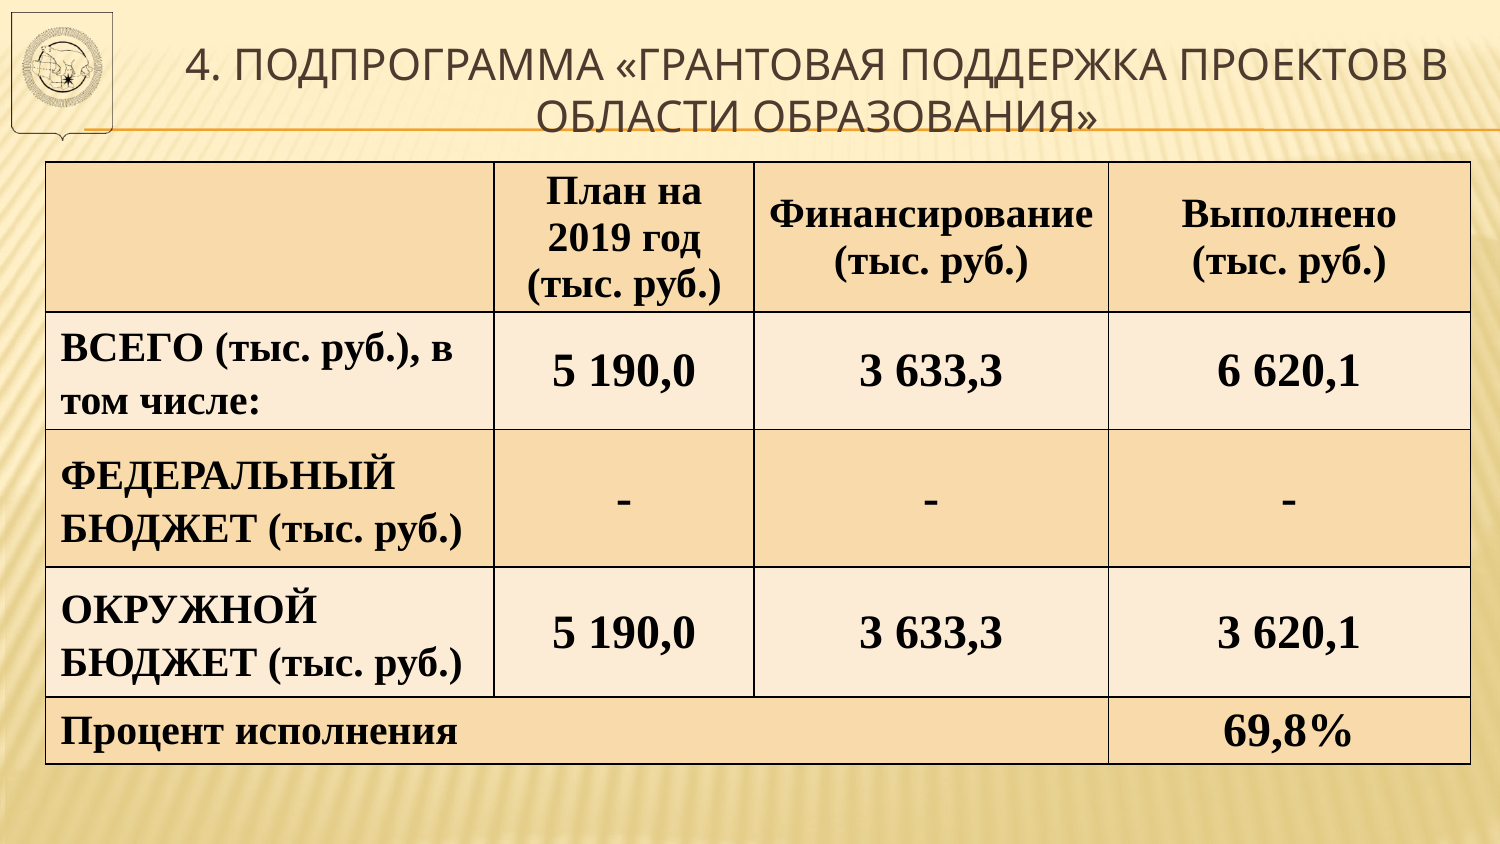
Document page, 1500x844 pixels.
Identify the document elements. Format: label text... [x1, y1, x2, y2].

table_cell 5 190,0 [495, 568, 753, 696]
table_cell 3 620,1 [1109, 568, 1470, 696]
table_cell 5 190,0 [495, 313, 753, 429]
table_header Выполнено (тыс. руб.) [1109, 163, 1470, 311]
table_header [46, 163, 493, 311]
picture [10, 12, 114, 141]
table_cell - [495, 430, 753, 566]
table_header Финансирование (тыс. руб.) [755, 163, 1108, 311]
table_cell ВСЕГО (тыс. руб.), в том числе: [46, 313, 493, 429]
table_cell ОКРУЖНОЙ БЮДЖЕТ (тыс. руб.) [46, 568, 493, 696]
table_cell 6 620,1 [1109, 313, 1470, 429]
table_cell Процент исполнения [46, 698, 1108, 763]
table_cell 69,8% [1109, 698, 1470, 763]
table_cell - [755, 430, 1108, 566]
table_cell 3 633,3 [755, 568, 1108, 696]
table_cell 3 633,3 [755, 313, 1108, 429]
title 4. Подпрограмма «Грантовая поддержка проектов в области образования» [159, 37, 1475, 141]
table_header План на 2019 год (тыс. руб.) [495, 163, 753, 311]
table_cell ФЕДЕРАЛЬНЫЙ БЮДЖЕТ (тыс. руб.) [46, 430, 493, 566]
table_cell - [1109, 430, 1470, 566]
